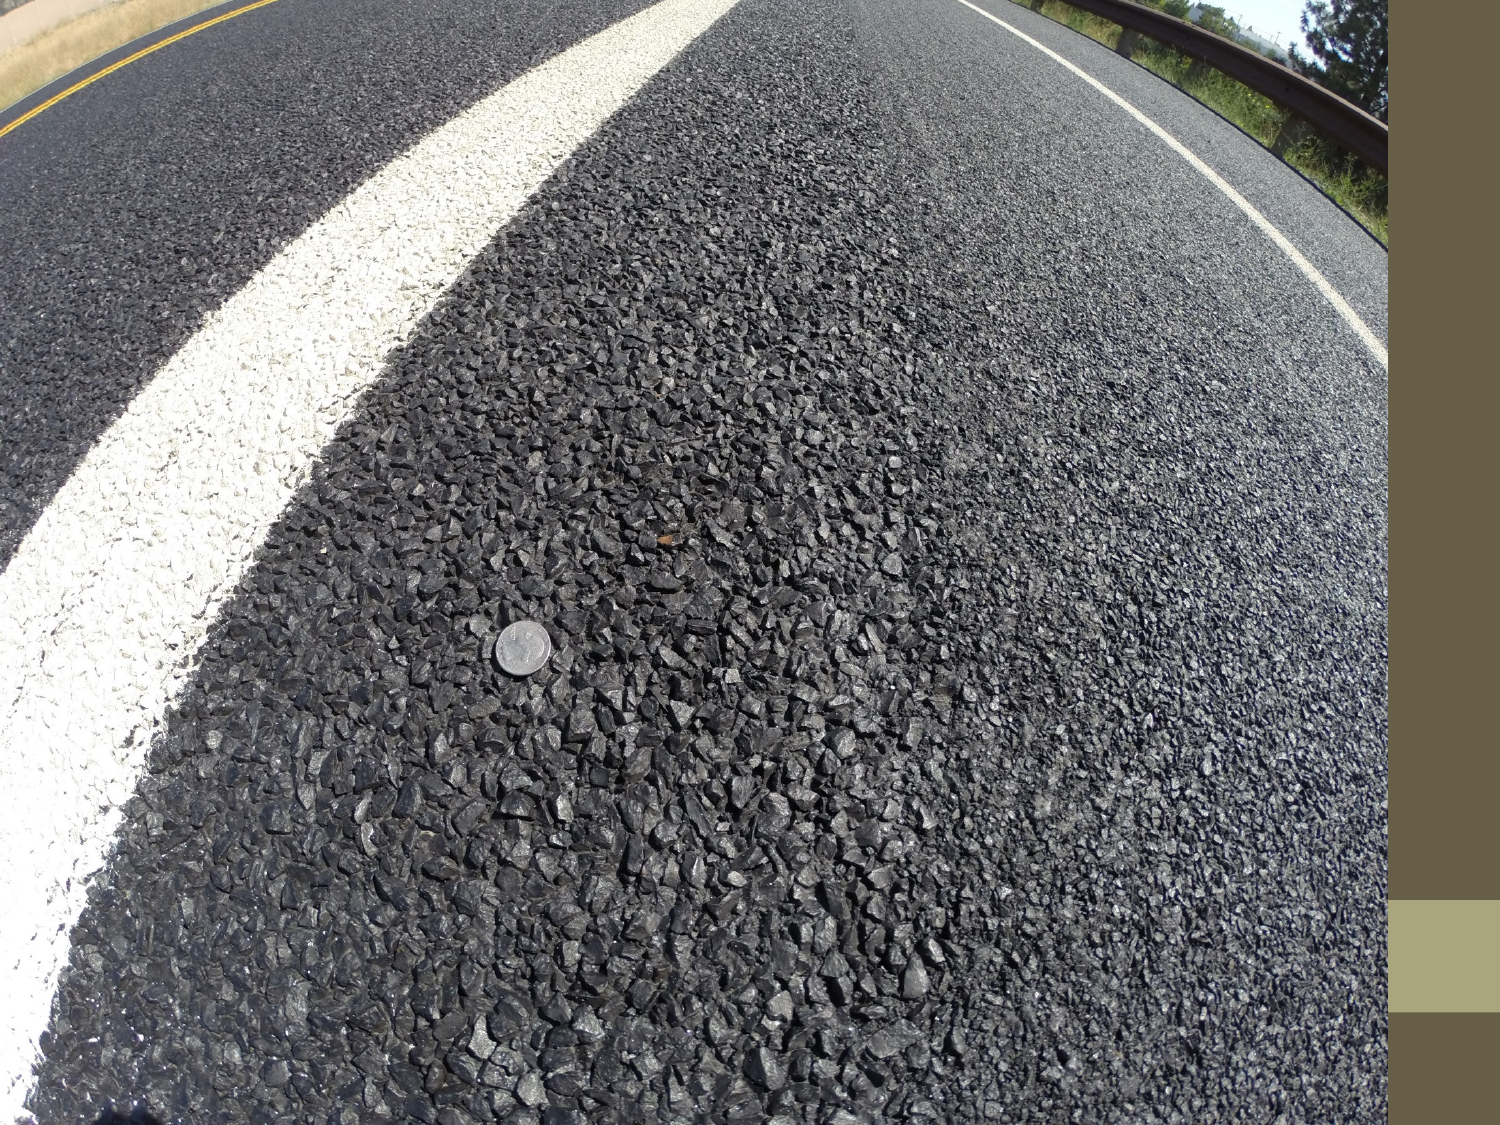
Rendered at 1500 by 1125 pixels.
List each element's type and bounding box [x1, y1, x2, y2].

list [0, 0, 1388, 1125]
